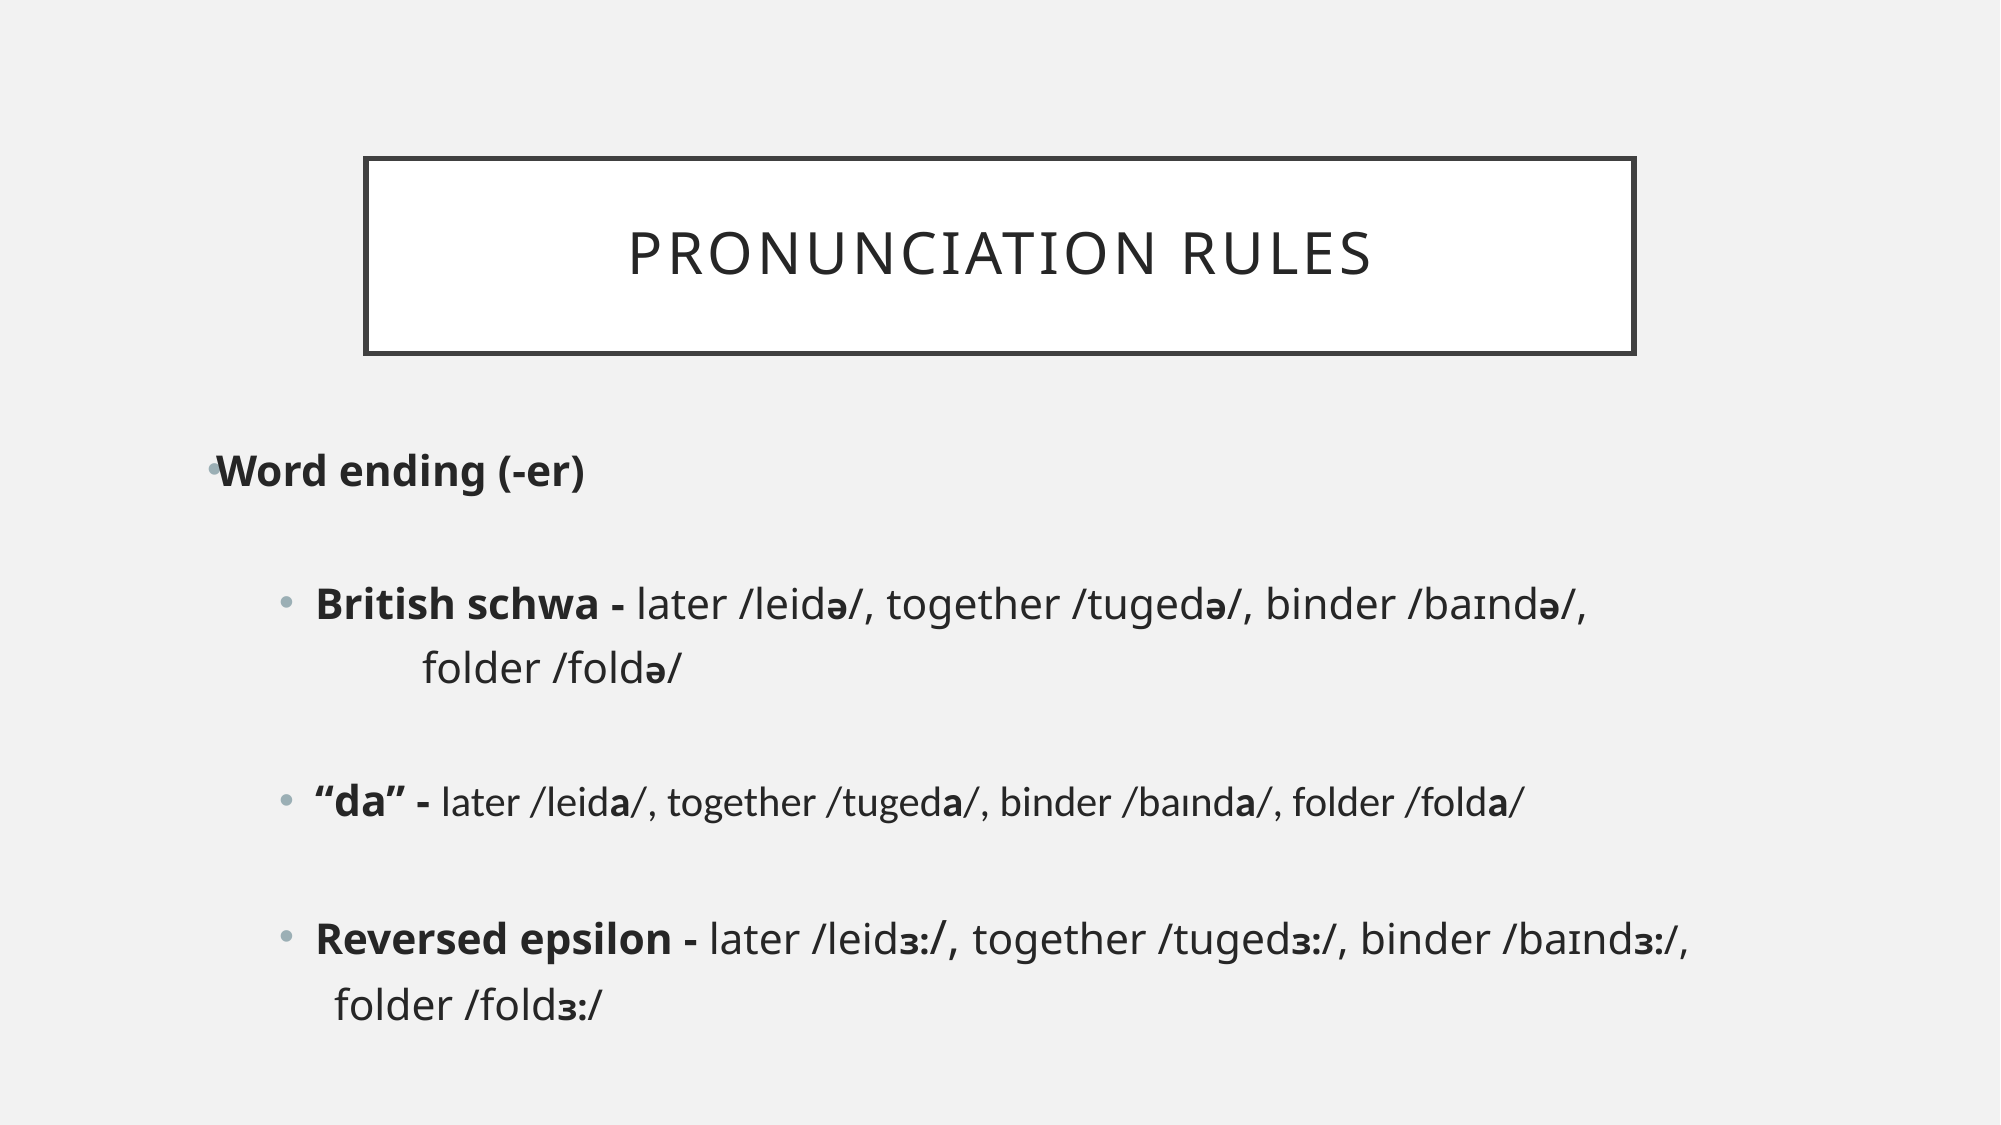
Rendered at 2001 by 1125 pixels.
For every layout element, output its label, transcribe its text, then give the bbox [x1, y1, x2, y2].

title Pronunciation rules [363, 156, 1637, 356]
list Word ending (-er) British schwa - later /leidə/, together /tugedə/, binder /baɪndə/, folder /foldə/ “da” - later /leida/, together /tugeda/, binder /baɪnda/, folder /folda/ Reversed epsilon - later /leidɜ:/, together /tugedɜ:/, binder /baɪndɜ:/, folder /foldɜ:/ [192, 432, 1749, 1053]
